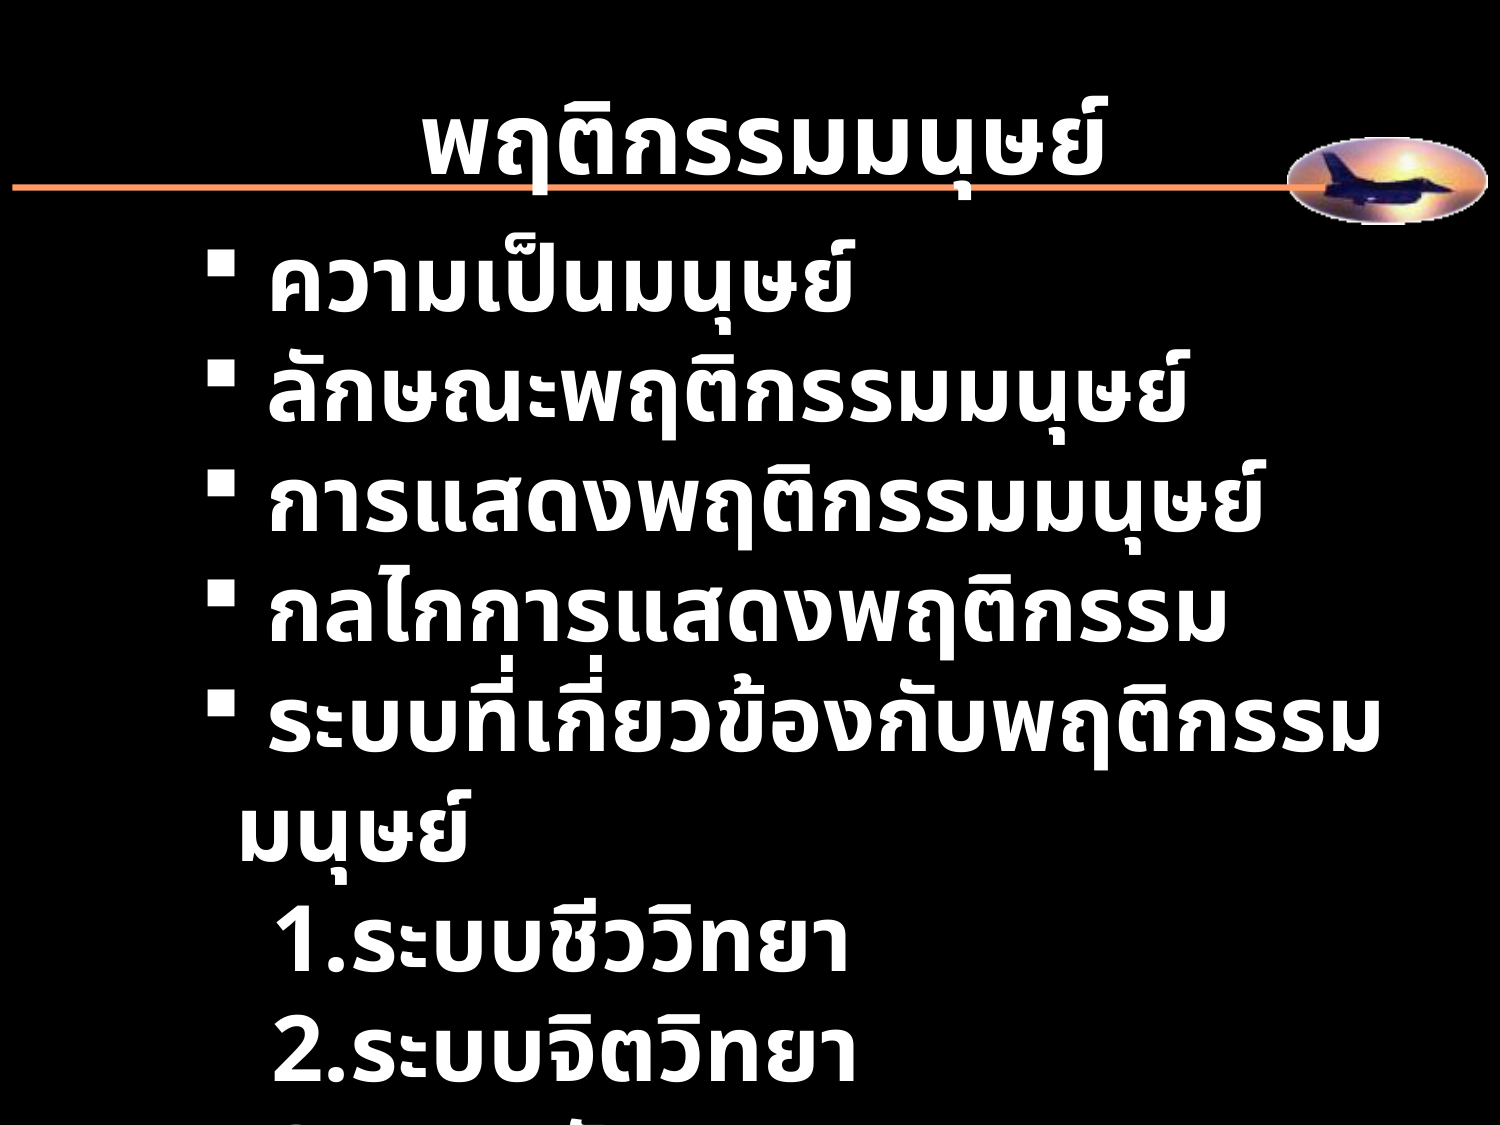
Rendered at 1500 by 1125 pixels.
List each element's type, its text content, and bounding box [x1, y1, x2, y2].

text_box ความเป็นมนุษย์ ลักษณะพฤติกรรมมนุษย์ การแสดงพฤติกรรมมนุษย์ กลไกการแสดงพฤติกรรม ระบบที่เกี่ยวข้องกับพฤติกรรมมนุษย์ 1.ระบบชีววิทยา 2.ระบบจิตวิทยา 3.ระบบสังคม [185, 212, 1438, 1125]
picture [1287, 203, 1488, 225]
text_box พฤติกรรมมนุษย์ [41, 55, 1489, 203]
